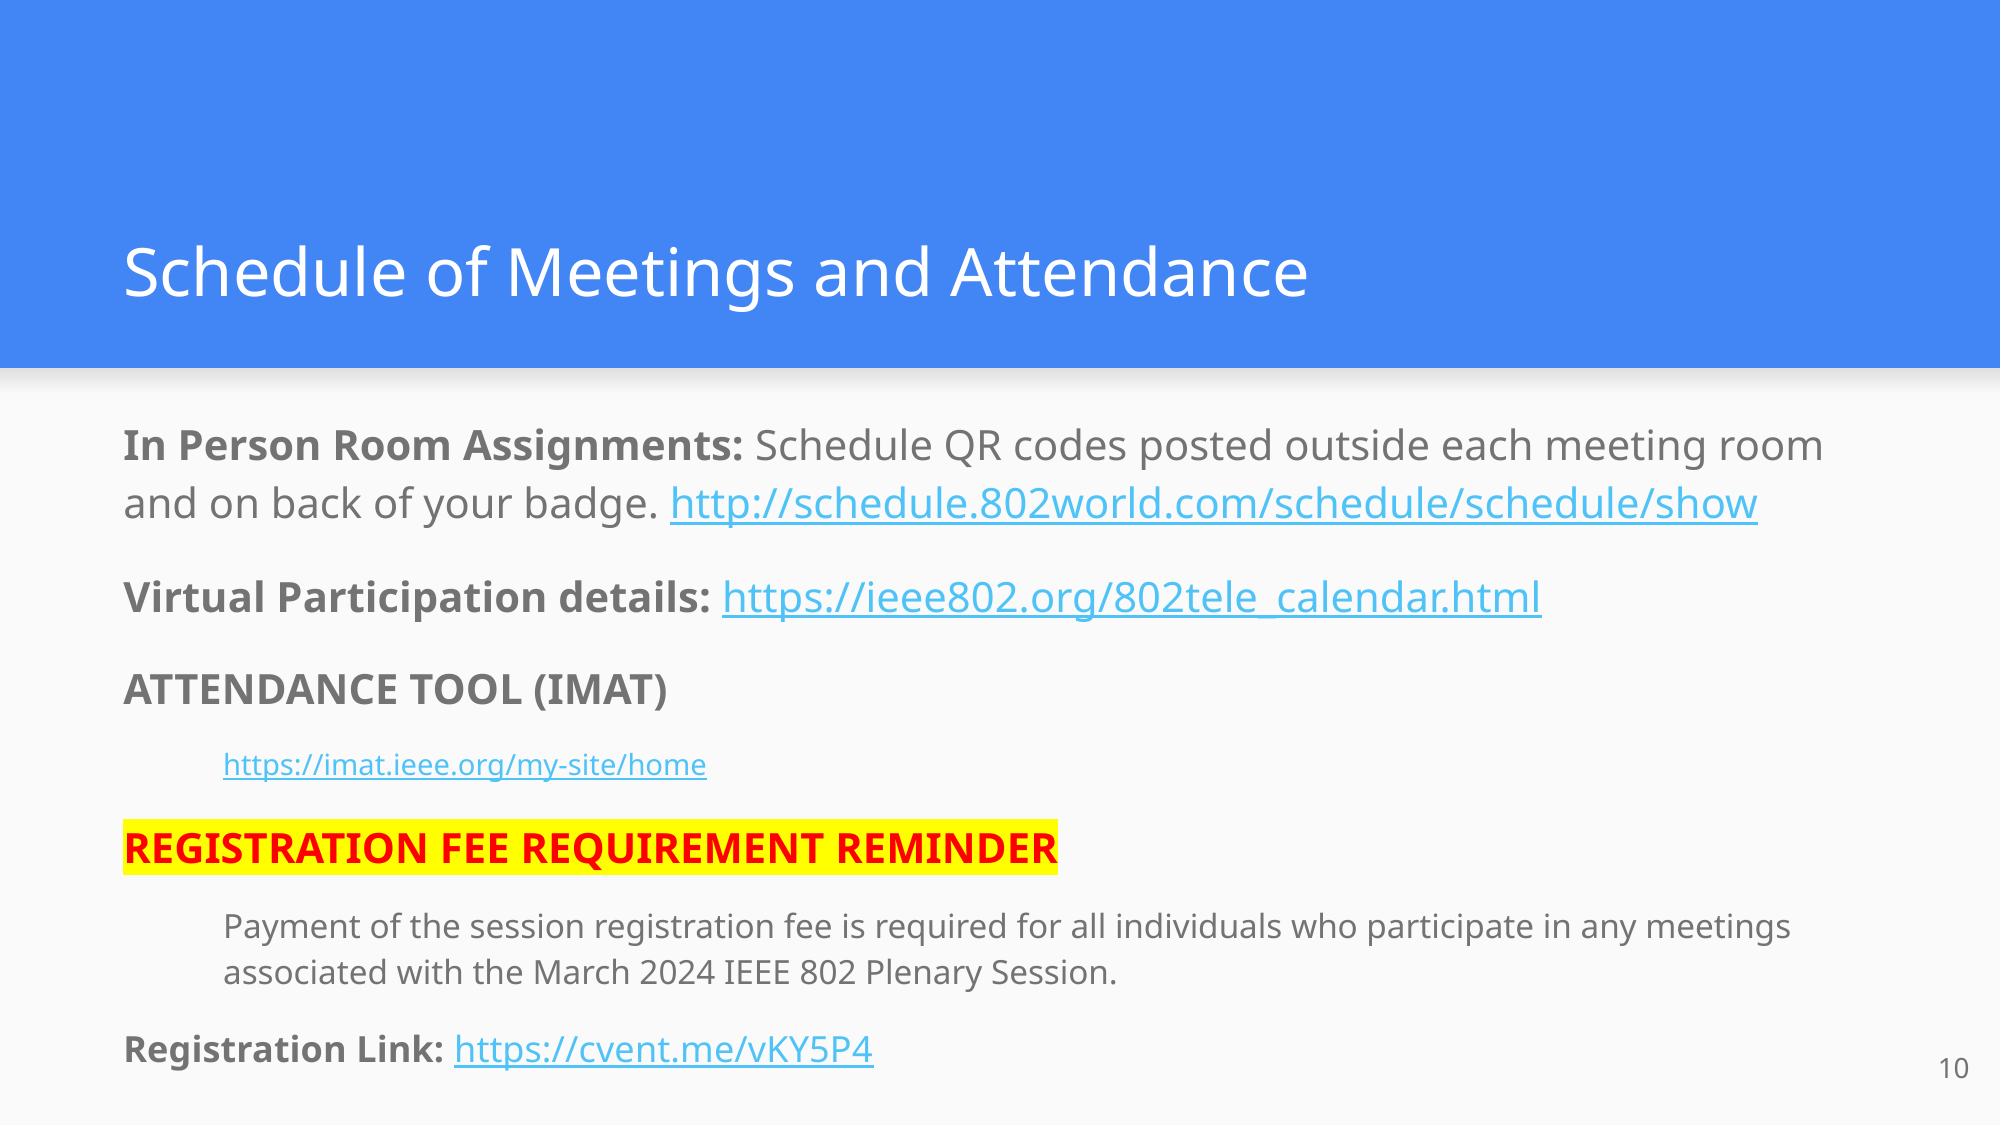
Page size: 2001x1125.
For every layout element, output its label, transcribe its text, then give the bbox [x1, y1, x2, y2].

list In Person Room Assignments: Schedule QR codes posted outside each meeting room and on back of your badge. http://schedule.802world.com/schedule/schedule/show Virtual Participation details: https://ieee802.org/802tele_calendar.html ATTENDANCE TOOL (IMAT) https://imat.ieee.org/my-site/home REGISTRATION FEE REQUIREMENT REMINDER Payment of the session registration fee is required for all individuals who participate in any meetings associated with the March 2024 IEEE 802 Plenary Session. Registration Link: https://cvent.me/vKY5P4 [103, 391, 1872, 1098]
slide_number 10 [1864, 1027, 1985, 1114]
title Schedule of Meetings and Attendance [103, 161, 1902, 330]
